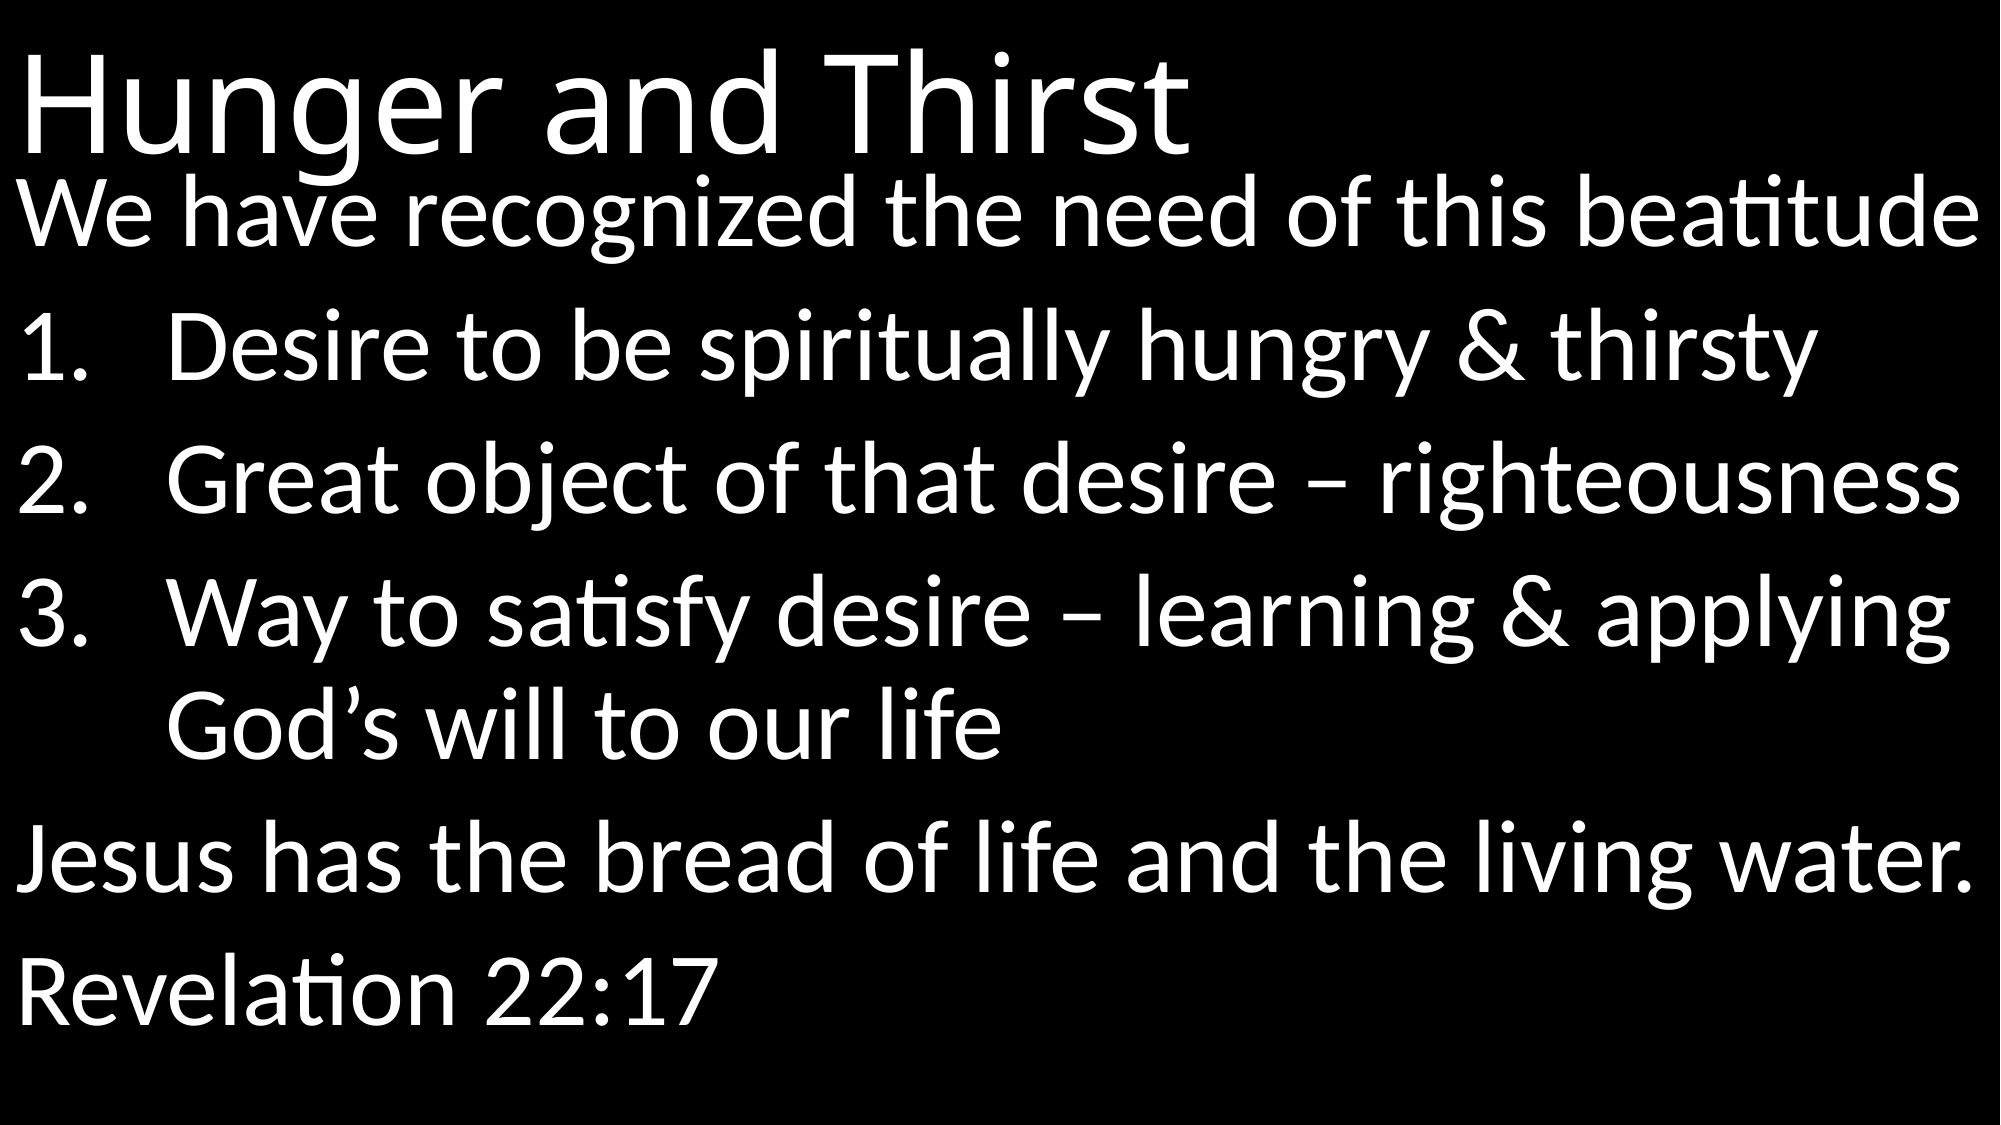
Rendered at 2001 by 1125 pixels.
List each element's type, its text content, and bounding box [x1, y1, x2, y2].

title Hunger and Thirst [0, 0, 2000, 149]
list We have recognized the need of this beatitude Desire to be spiritually hungry & thirsty Great object of that desire – righteousness Way to satisfy desire – learning & applying God’s will to our life Jesus has the bread of life and the living water. Revelation 22:17 [0, 149, 2000, 1125]
